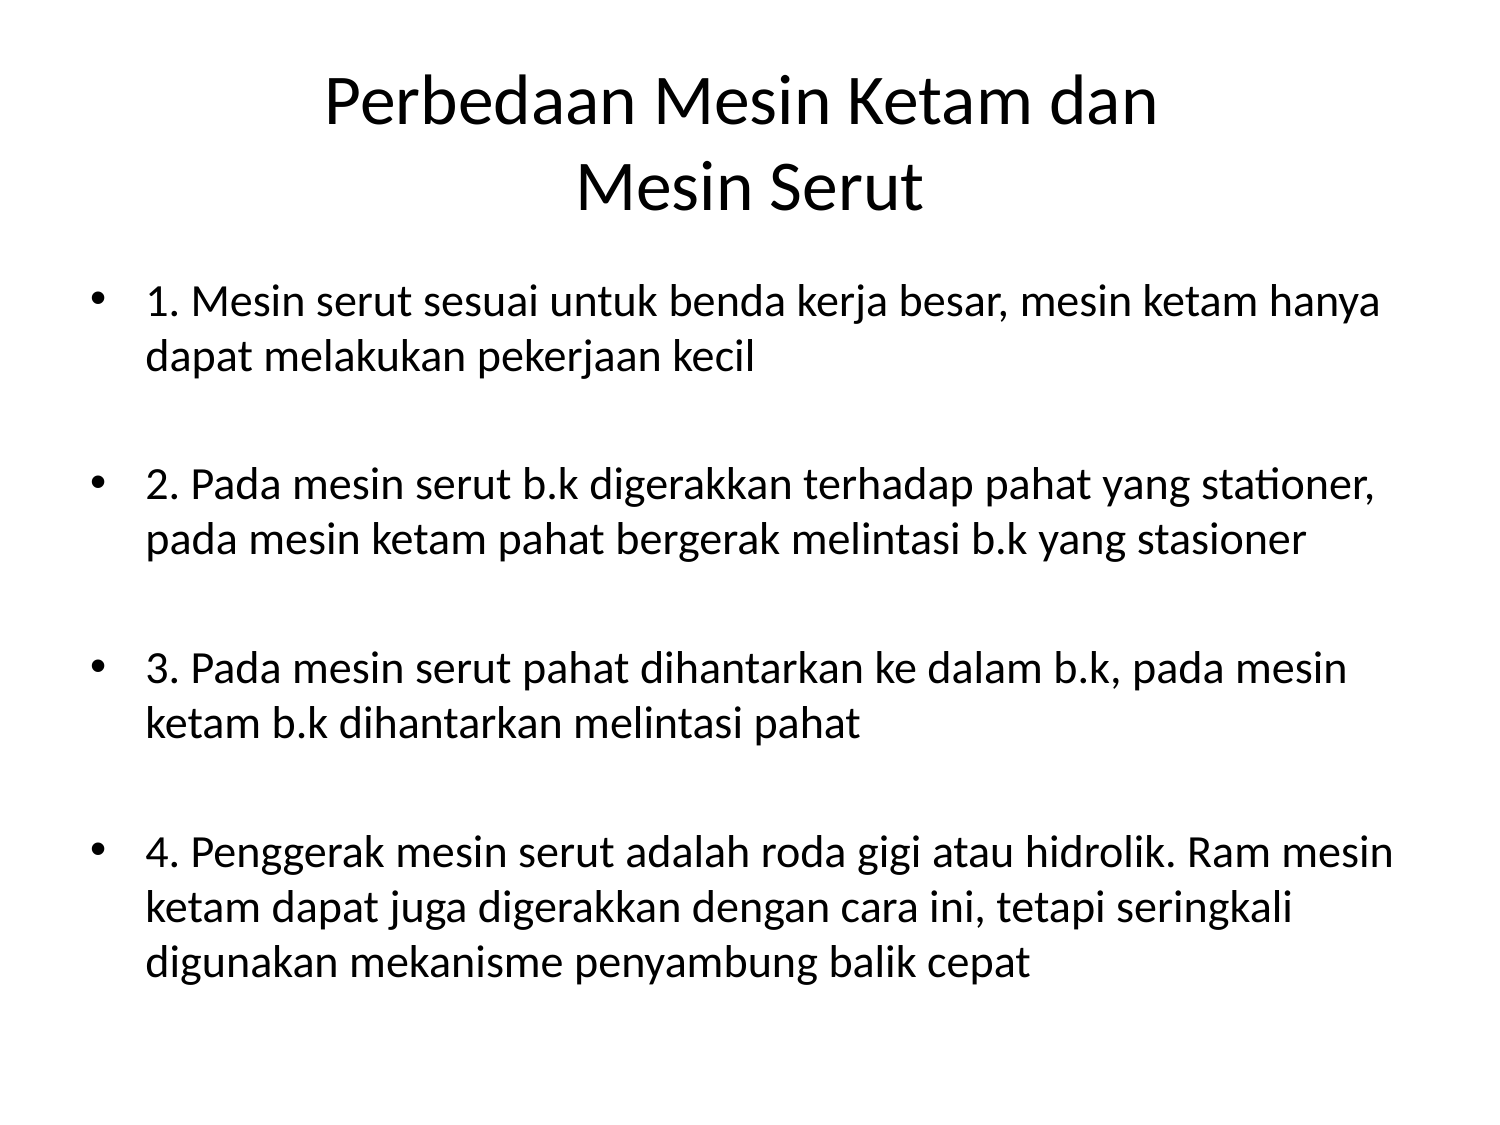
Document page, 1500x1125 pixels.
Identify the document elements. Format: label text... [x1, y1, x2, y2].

title Perbedaan Mesin Ketam dan Mesin Serut [75, 45, 1425, 233]
list 1. Mesin serut sesuai untuk benda kerja besar, mesin ketam hanya dapat melakukan pekerjaan kecil 2. Pada mesin serut b.k digerakkan terhadap pahat yang stationer, pada mesin ketam pahat bergerak melintasi b.k yang stasioner 3. Pada mesin serut pahat dihantarkan ke dalam b.k, pada mesin ketam b.k dihantarkan melintasi pahat 4. Penggerak mesin serut adalah roda gigi atau hidrolik. Ram mesin ketam dapat juga digerakkan dengan cara ini, tetapi seringkali digunakan mekanisme penyambung balik cepat [75, 262, 1425, 1005]
